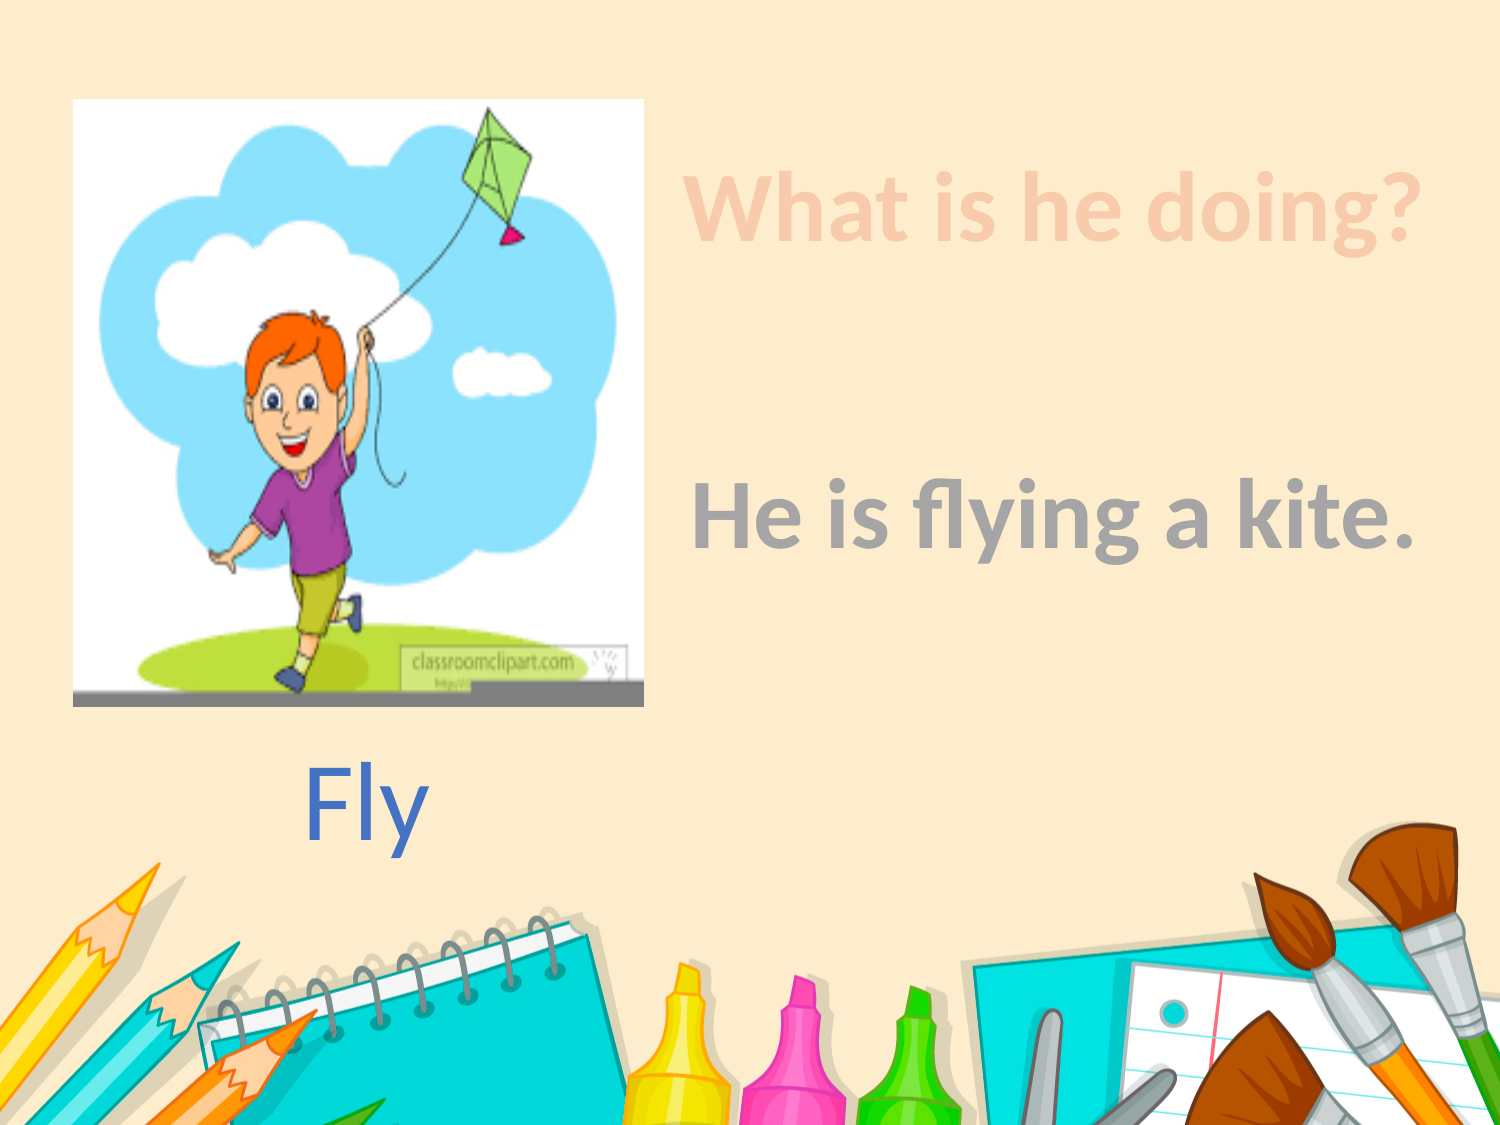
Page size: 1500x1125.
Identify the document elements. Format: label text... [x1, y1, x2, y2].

text_box He is flying a kite. [644, 440, 1500, 576]
text_box Fly [287, 720, 472, 871]
text_box What is he doing? [644, 134, 1500, 269]
picture [0, 0, 1500, 1125]
